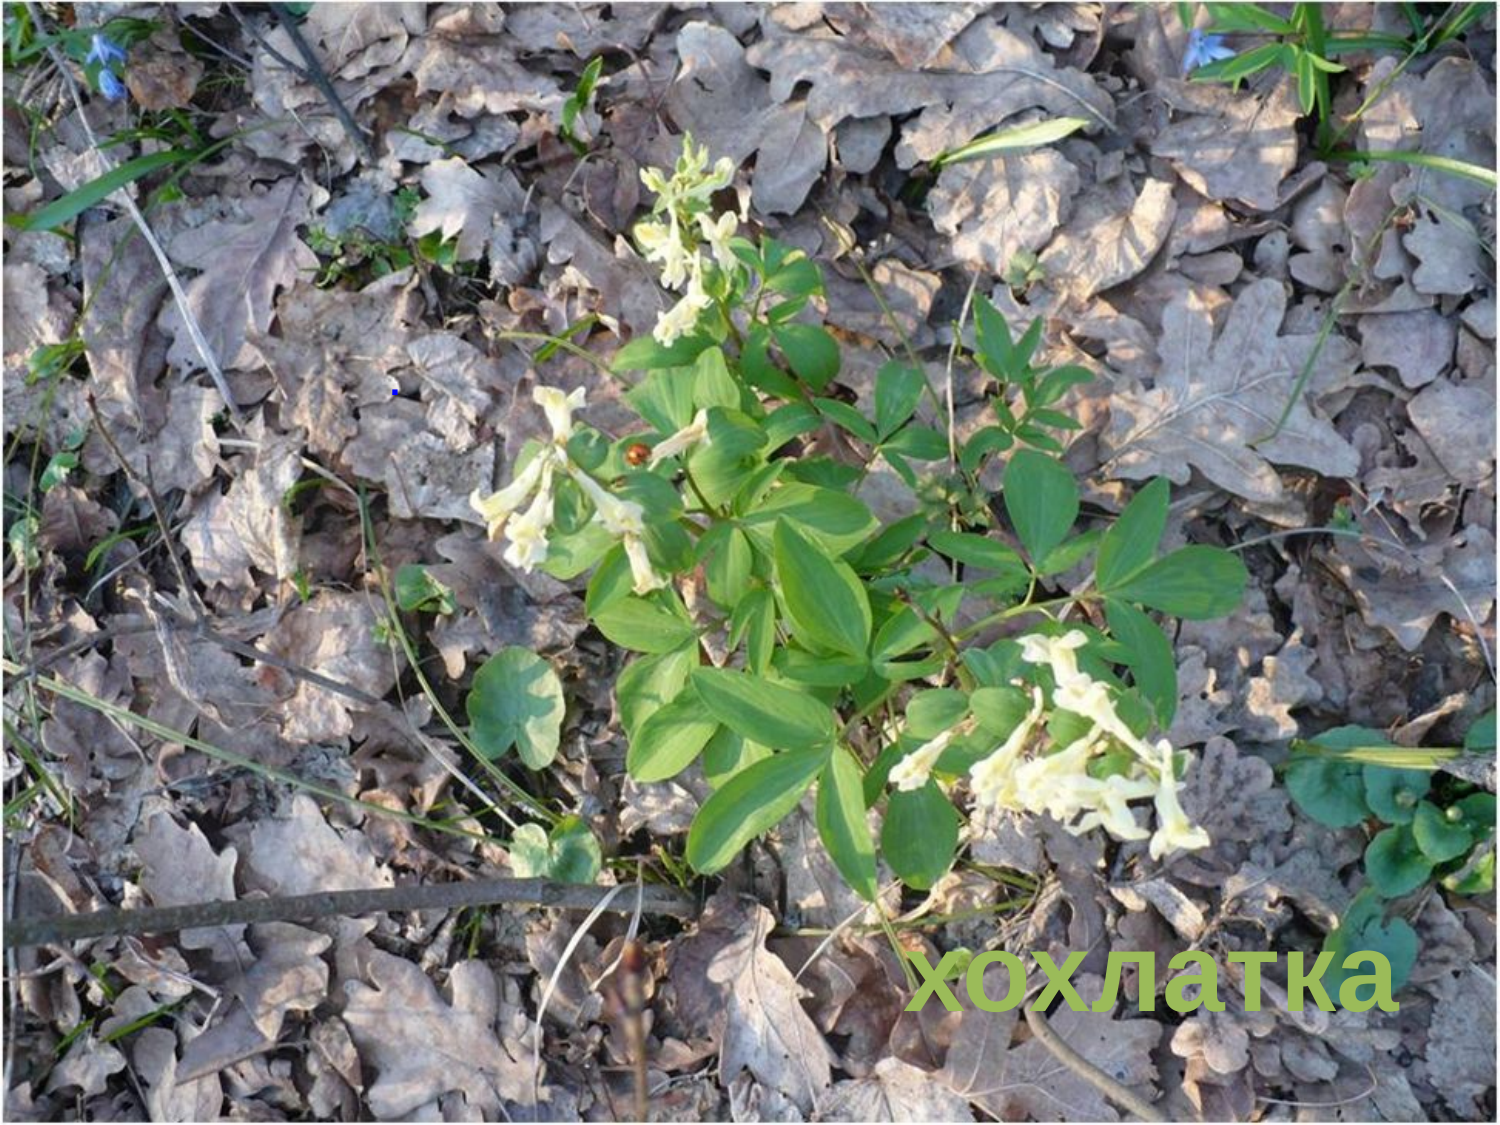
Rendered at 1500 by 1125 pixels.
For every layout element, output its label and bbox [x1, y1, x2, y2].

list [0, 0, 1500, 1125]
